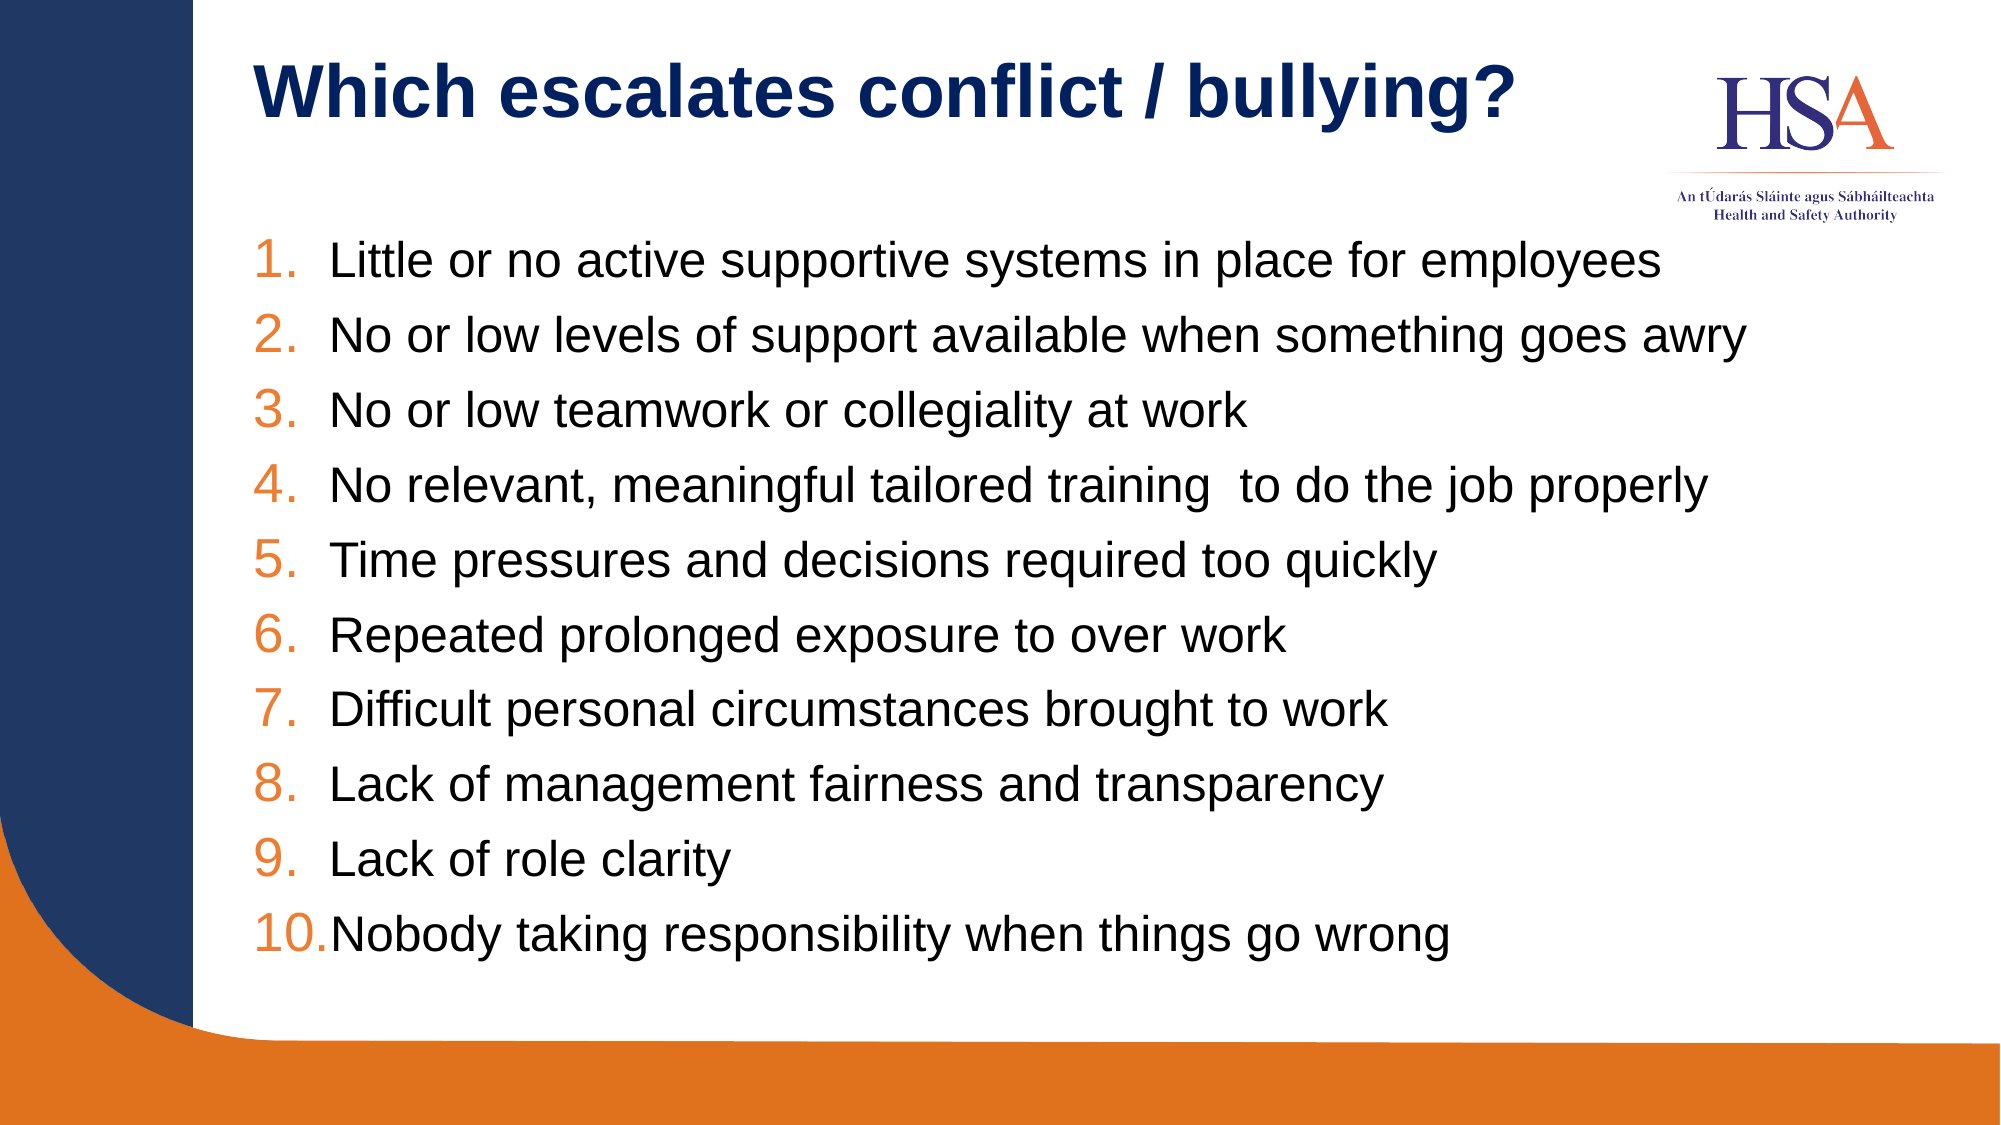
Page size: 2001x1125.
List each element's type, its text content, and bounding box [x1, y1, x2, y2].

title Which escalates conflict / bullying? [238, 45, 1644, 228]
picture [0, 62, 2000, 1125]
list Little or no active supportive systems in place for employees No or low levels of support available when something goes awry No or low teamwork or collegiality at work No relevant, meaningful tailored training to do the job properly Time pressures and decisions required too quickly Repeated prolonged exposure to over work Difficult personal circumstances brought to work Lack of management fairness and transparency Lack of role clarity Nobody taking responsibility when things go wrong [238, 227, 1887, 986]
